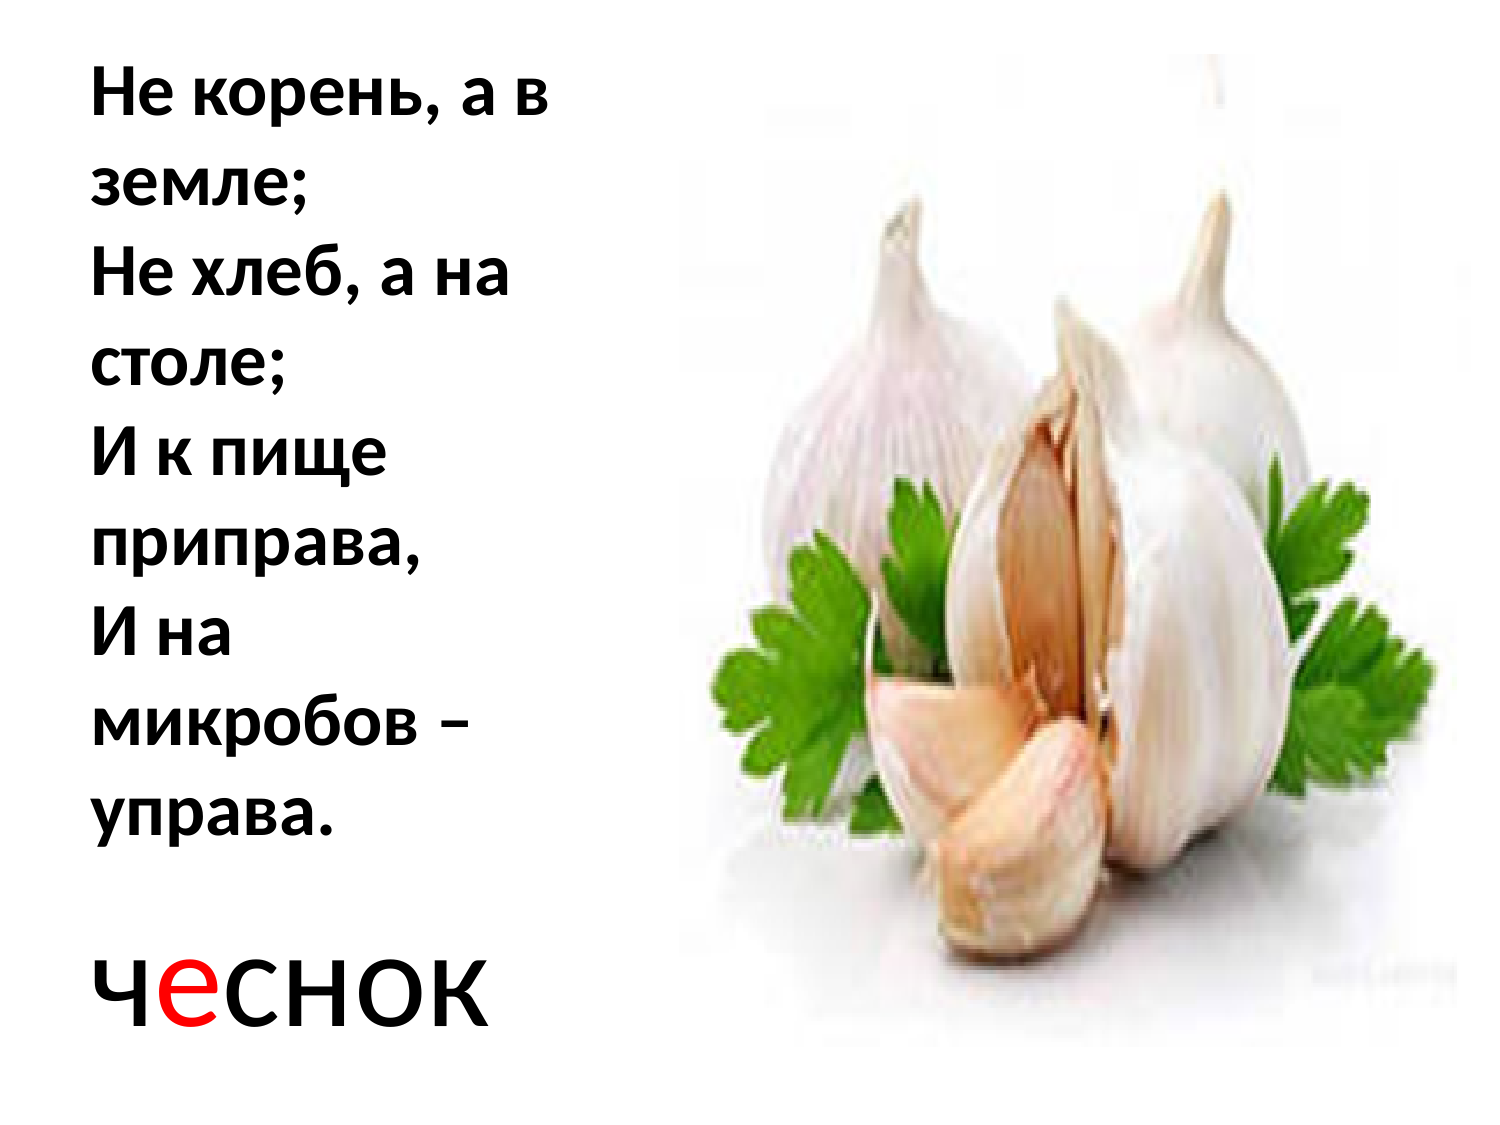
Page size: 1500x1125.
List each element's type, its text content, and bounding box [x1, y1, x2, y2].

title Не корень, а в земле; Не хлеб, а на столе; И к пище приправа, И на микробов – управа. [75, 44, 569, 858]
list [678, 54, 1471, 1047]
list чеснок [75, 881, 569, 1047]
